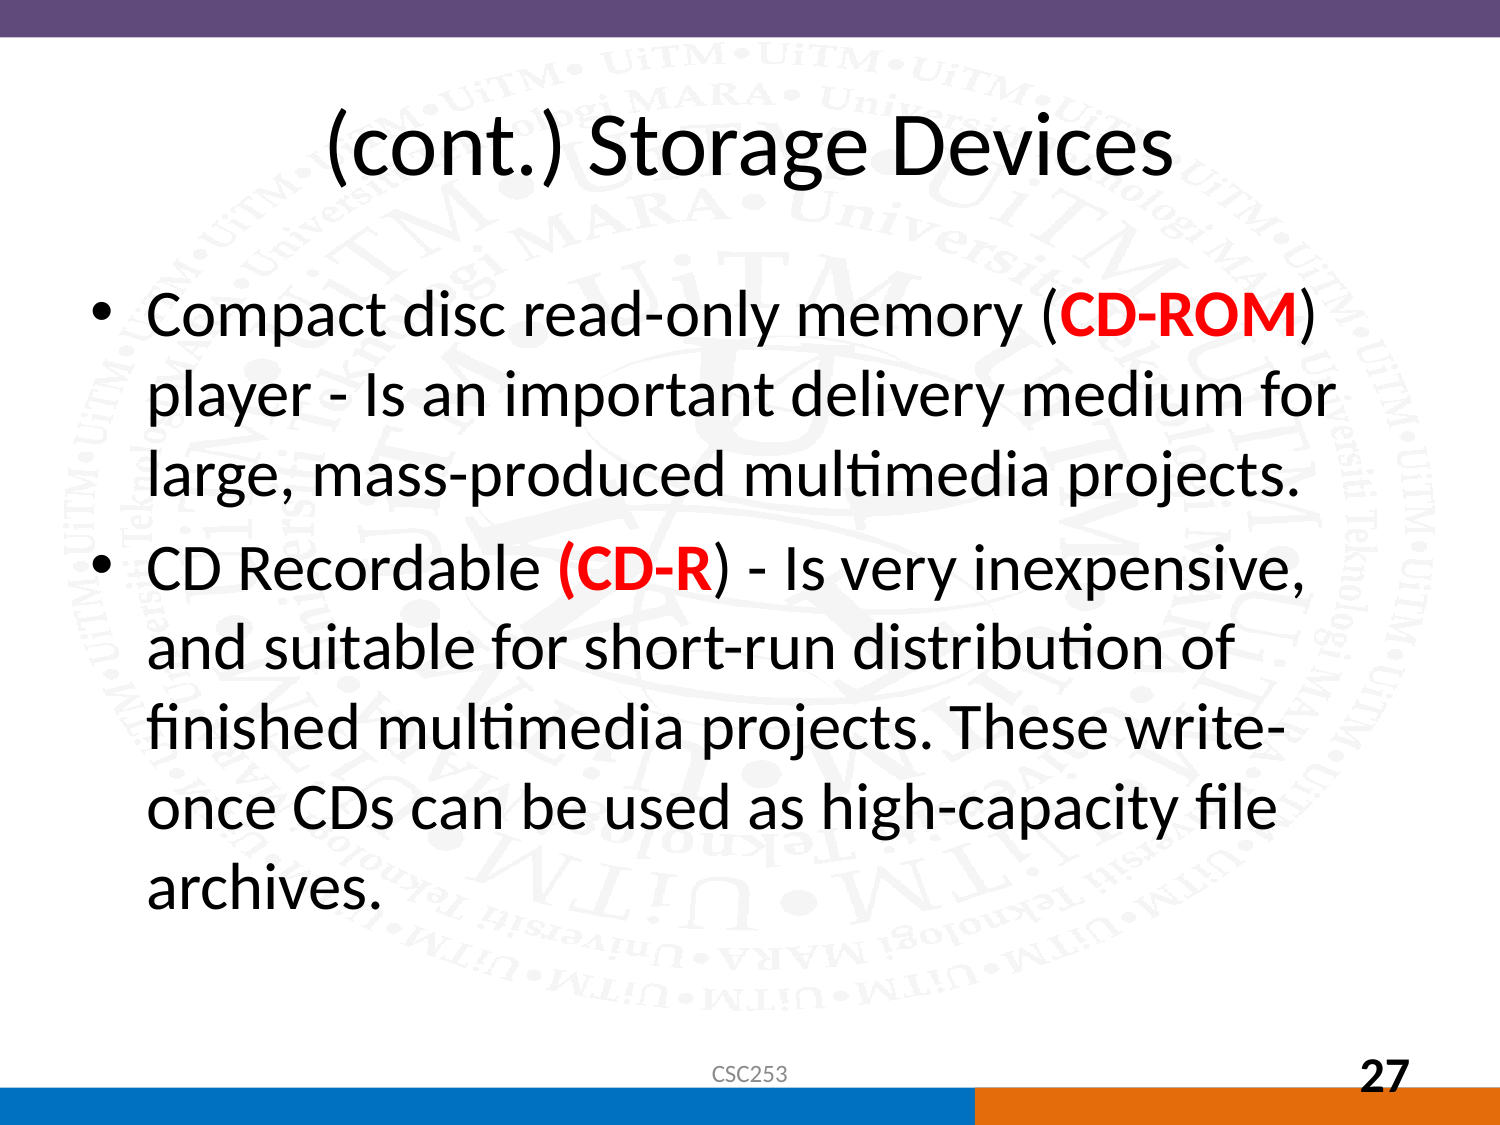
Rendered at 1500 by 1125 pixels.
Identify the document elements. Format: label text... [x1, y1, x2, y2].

list Compact disc read-only memory (CD-ROM) player - Is an important delivery medium for large, mass-produced multimedia projects. CD Recordable (CD-R) - Is very inexpensive, and suitable for short-run distribution of finished multimedia projects. These write-once CDs can be used as high-capacity file archives. [75, 262, 1425, 1005]
title (cont.) Storage Devices [75, 45, 1425, 233]
slide_number 27 [1074, 1042, 1425, 1103]
footer CSC253 [512, 1042, 988, 1103]
